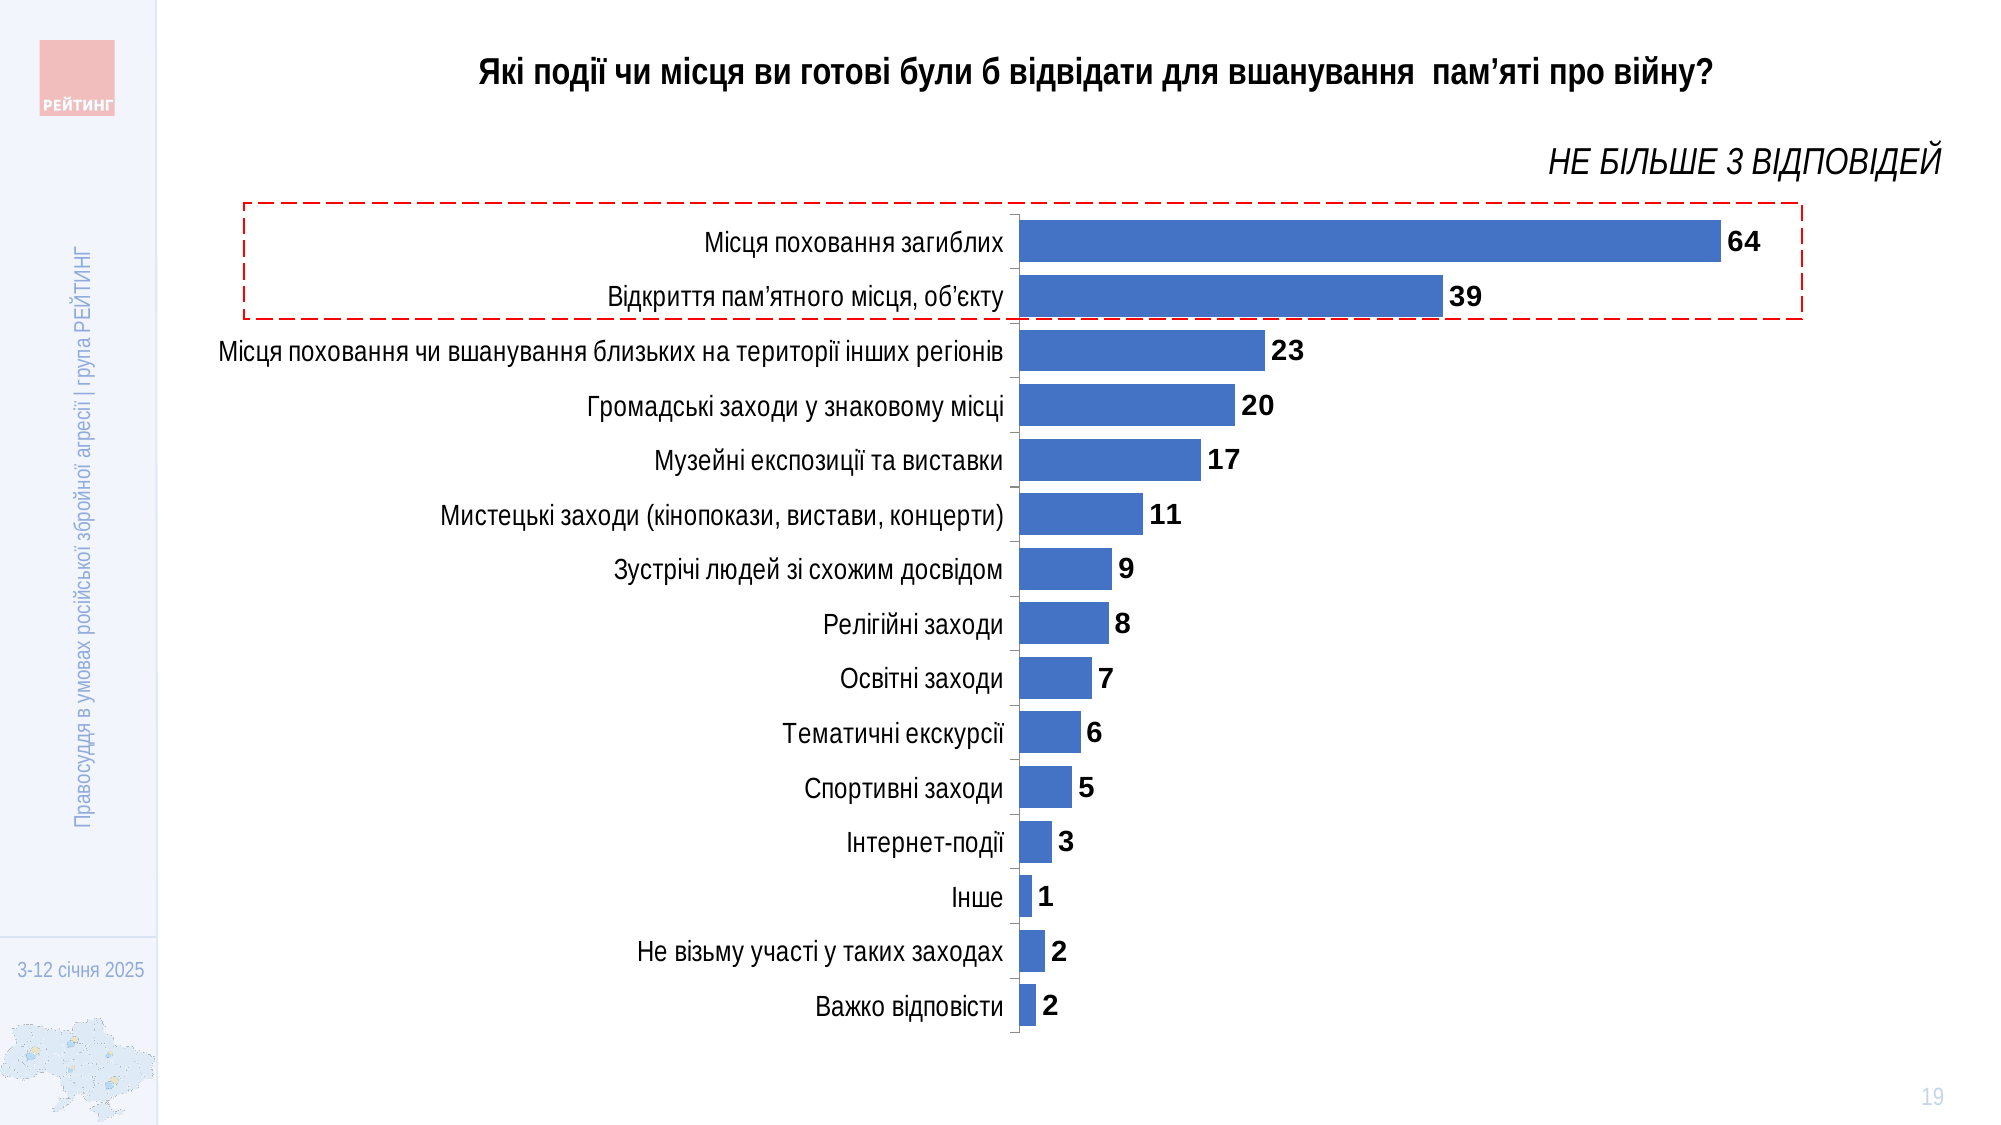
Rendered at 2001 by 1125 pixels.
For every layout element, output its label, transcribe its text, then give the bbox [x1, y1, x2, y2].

text_box Які події чи місця ви готові були б відвідати для вшанування пам’яті про війну? НЕ БІЛЬШЕ 3 ВІДПОВІДЕЙ [245, 40, 1957, 190]
slide_number 19 [1883, 1078, 1983, 1113]
picture [0, 1018, 155, 1122]
footer Правосуддя в умовах російської збройної агресії | група РЕЙТИНГ [50, 154, 97, 921]
picture [39, 40, 115, 116]
chart [156, 66, 1934, 1052]
